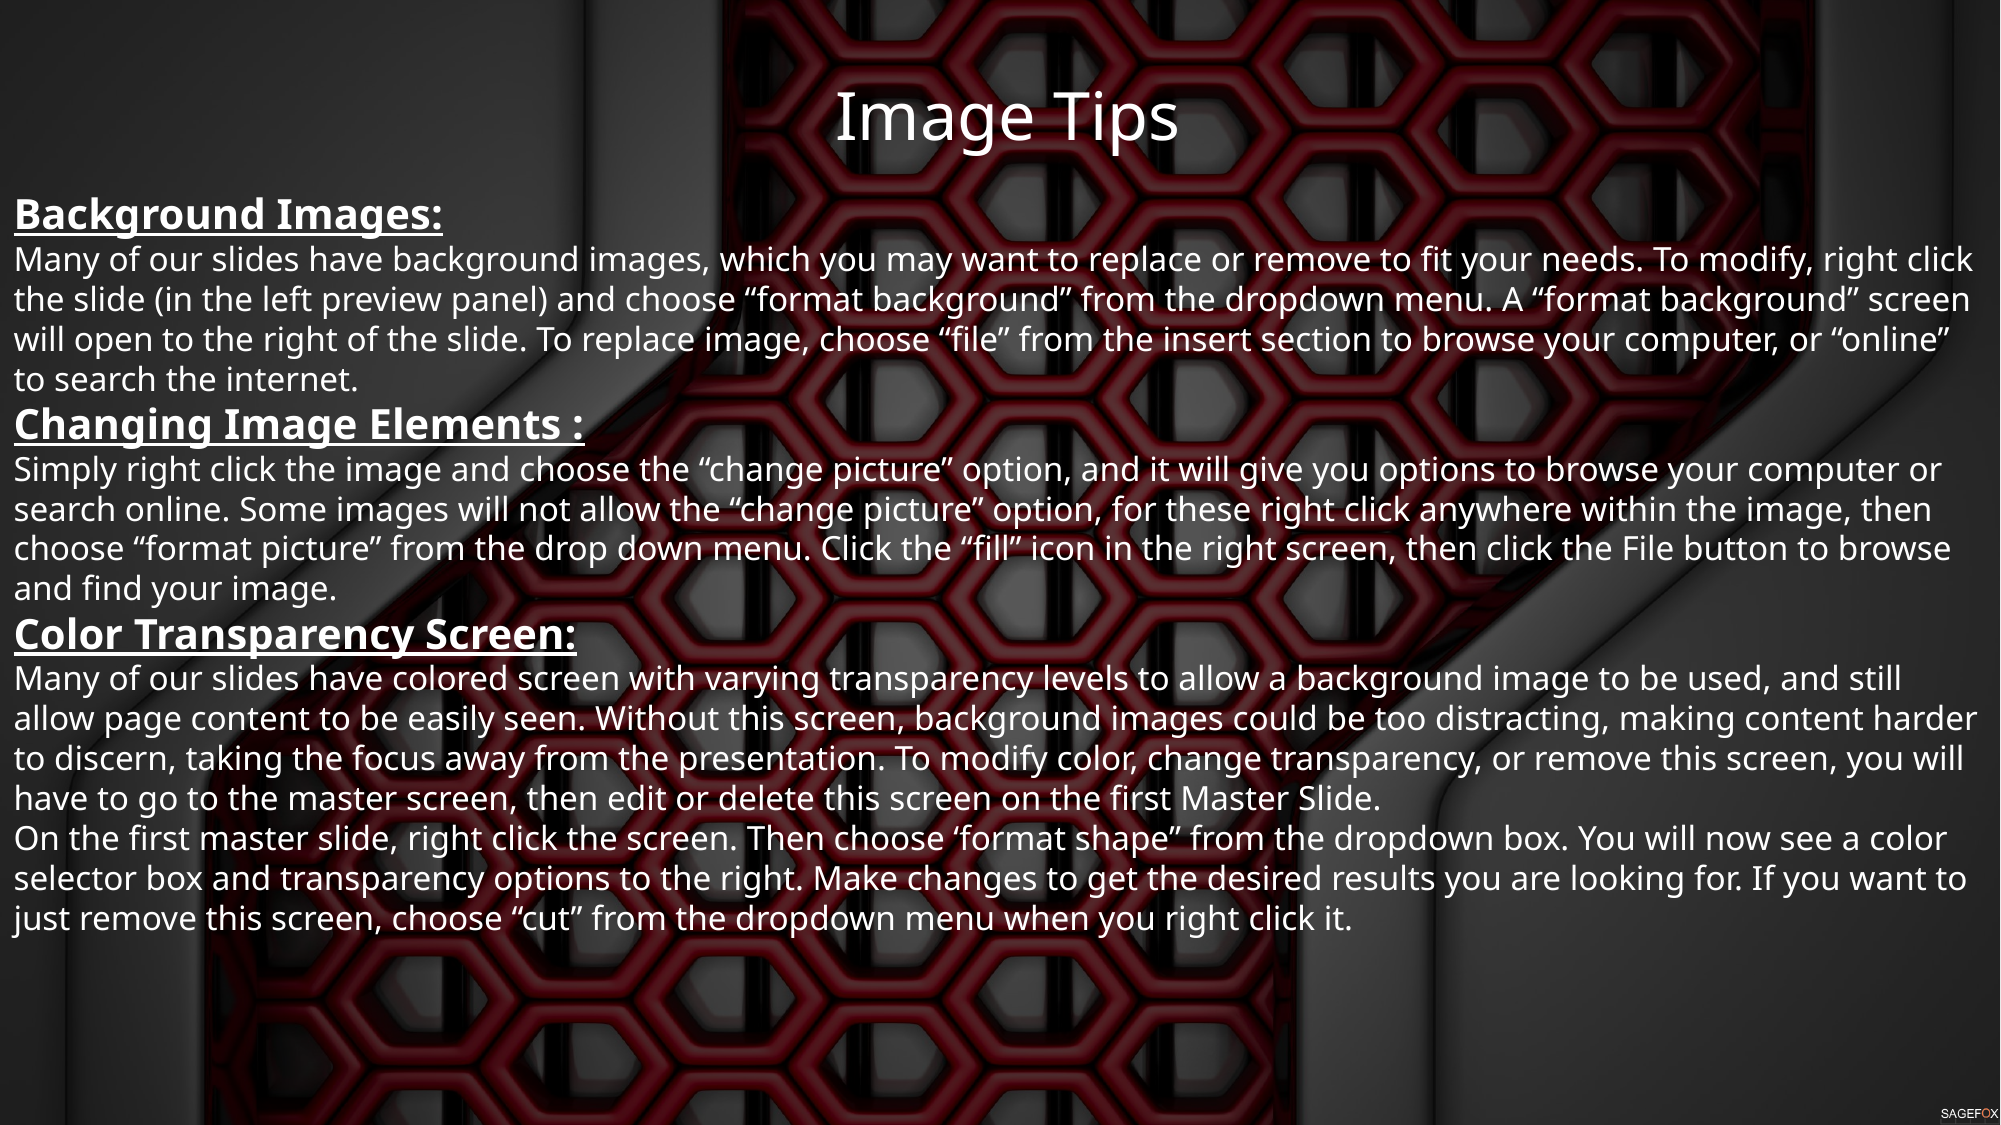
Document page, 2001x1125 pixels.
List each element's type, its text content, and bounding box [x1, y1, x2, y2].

title Image Tips [597, 59, 1420, 177]
text_box Background Images: Many of our slides have background images, which you may want to replace or remove to fit your needs. To modify, right click the slide (in the left preview panel) and choose “format background” from the dropdown menu. A “format background” screen will open to the right of the slide. To replace image, choose “file” from the insert section to browse your computer, or “online” to search the internet. Changing Image Elements : Simply right click the image and choose the “change picture” option, and it will give you options to browse your computer or search online. Some images will not allow the “change picture” option, for these right click anywhere within the image, then choose “format picture” from the drop down menu. Click the “fill” icon in the right screen, then click the File button to browse and find your image. Color Transparency Screen: Many of our slides have colored screen with varying transparency levels to allow a background image to be used, and still allow page content to be easily seen. Without this screen, background images could be too distracting, making content harder to discern, taking the focus away from the presentation. To modify color, change transparency, or remove this screen, you will have to go to the master screen, then edit or delete this screen on the first Master Slide. On the first master slide, right click the screen. Then choose ‘format shape” from the dropdown box. You will now see a color selector box and transparency options to the right. Make changes to get the desired results you are looking for. If you want to just remove this screen, choose “cut” from the dropdown menu when you right click it. [0, 0, 2000, 1125]
